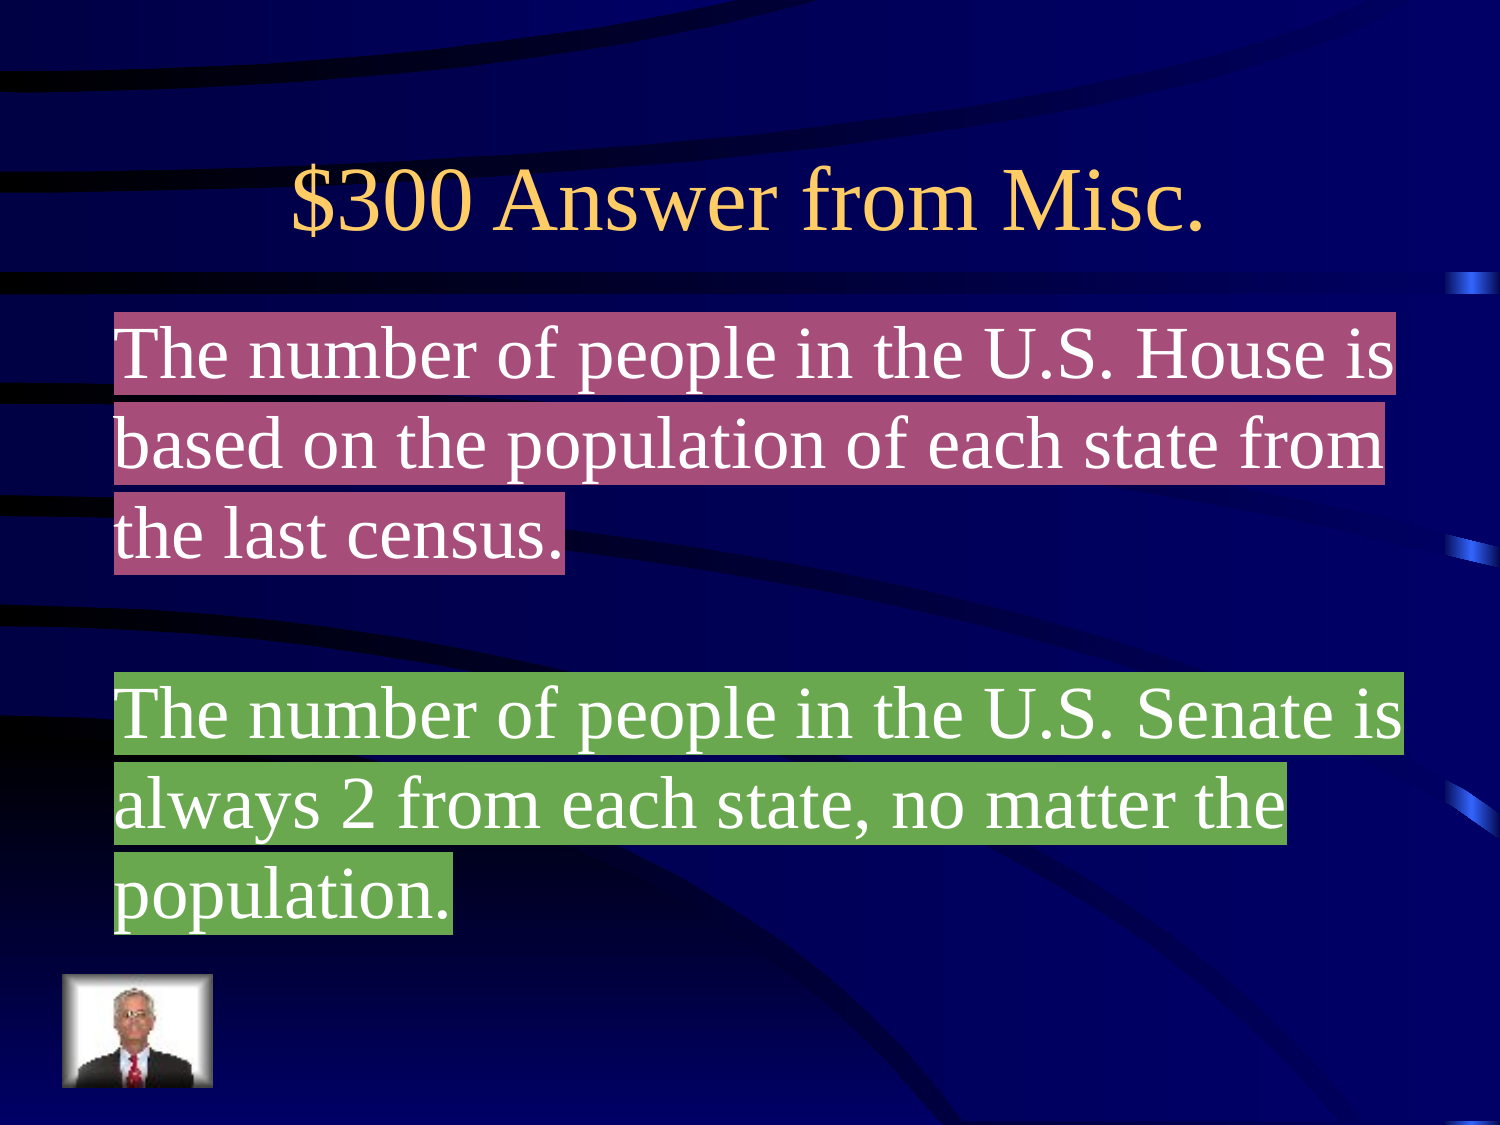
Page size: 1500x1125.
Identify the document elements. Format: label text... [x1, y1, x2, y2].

text_box The number of people in the U.S. House is based on the population of each state from the last census. The number of people in the U.S. Senate is always 2 from each state, no matter the population. [98, 296, 1425, 900]
title $300 Answer from Misc. [112, 99, 1388, 288]
picture [62, 974, 213, 1088]
